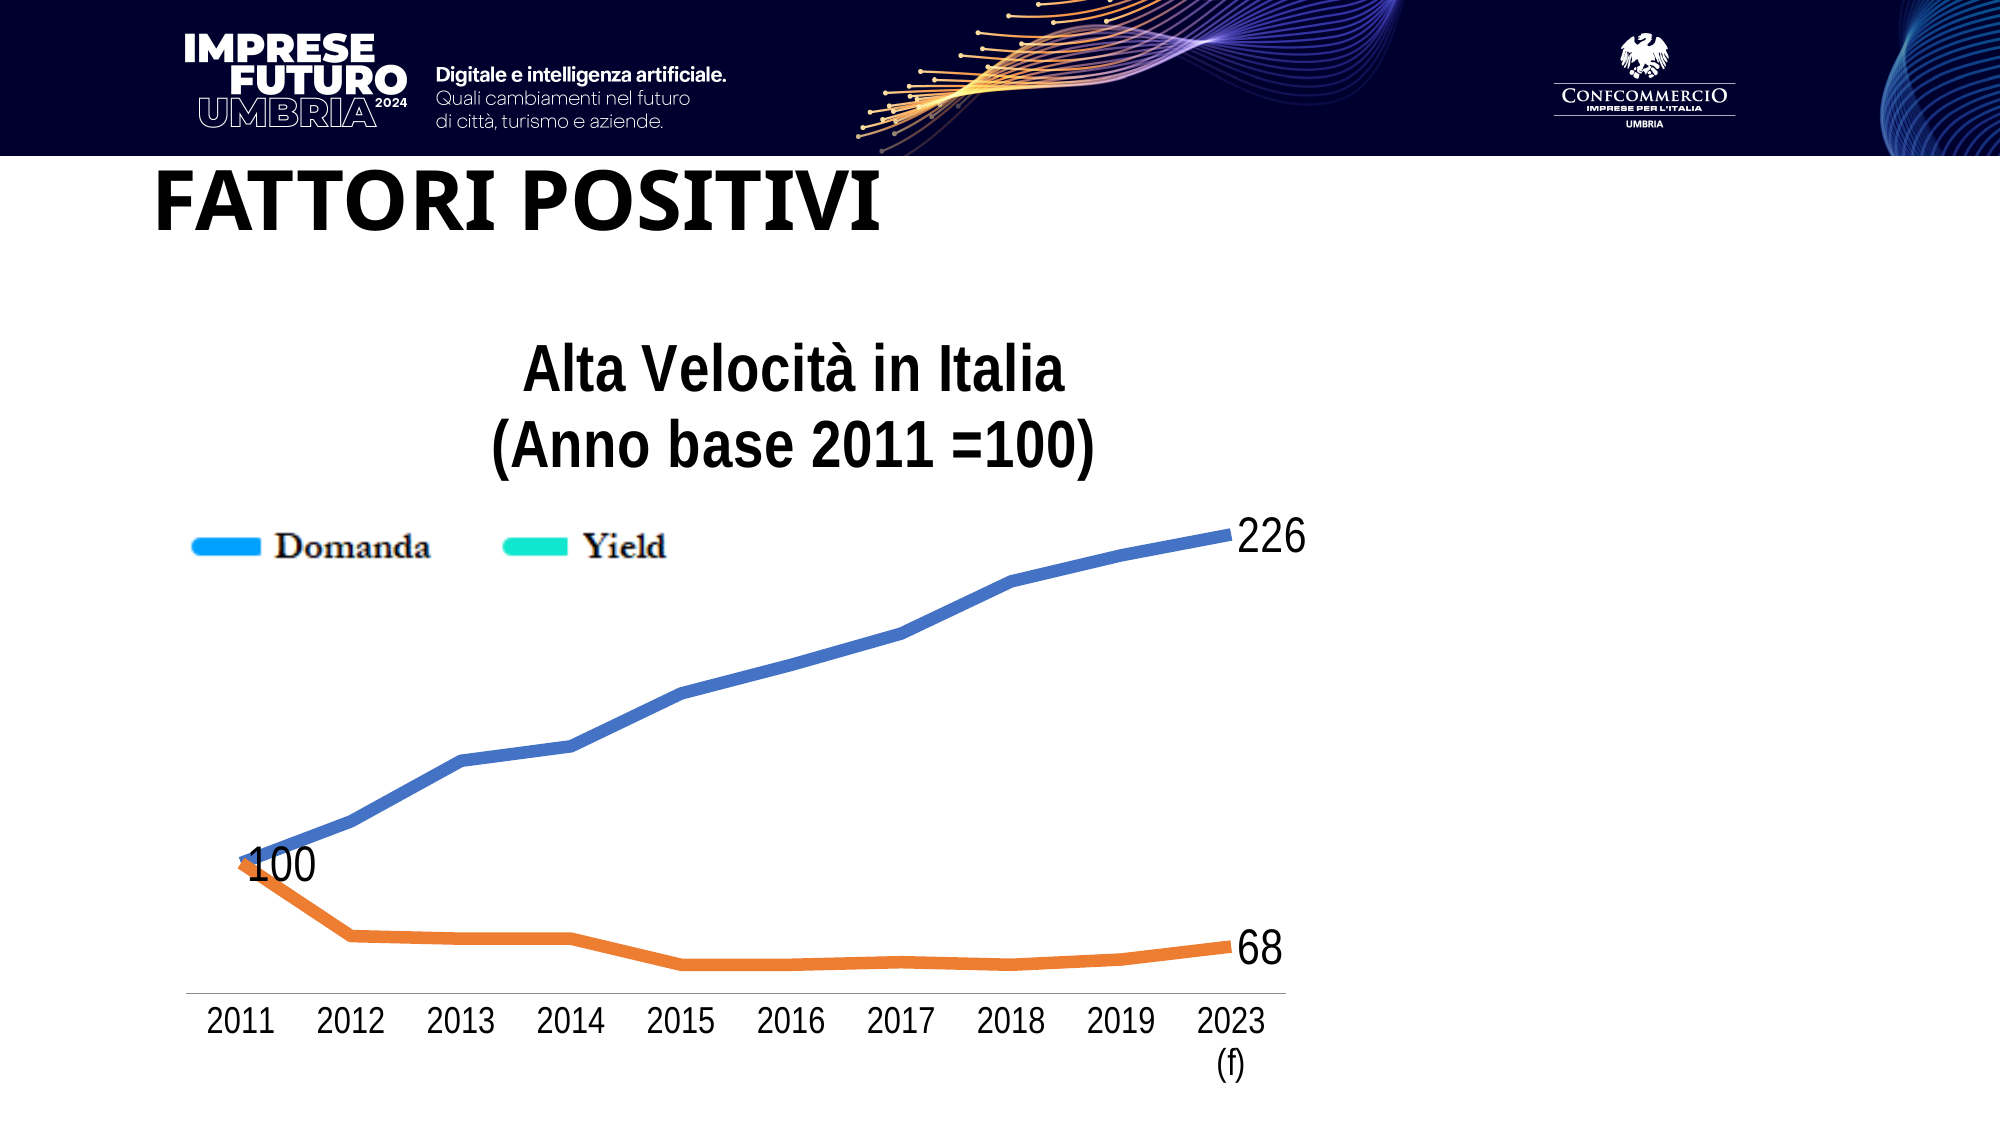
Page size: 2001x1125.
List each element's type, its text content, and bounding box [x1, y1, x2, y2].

picture [0, 0, 2000, 156]
chart [163, 290, 1310, 1100]
title FATTORI POSITIVI [136, 155, 1862, 461]
